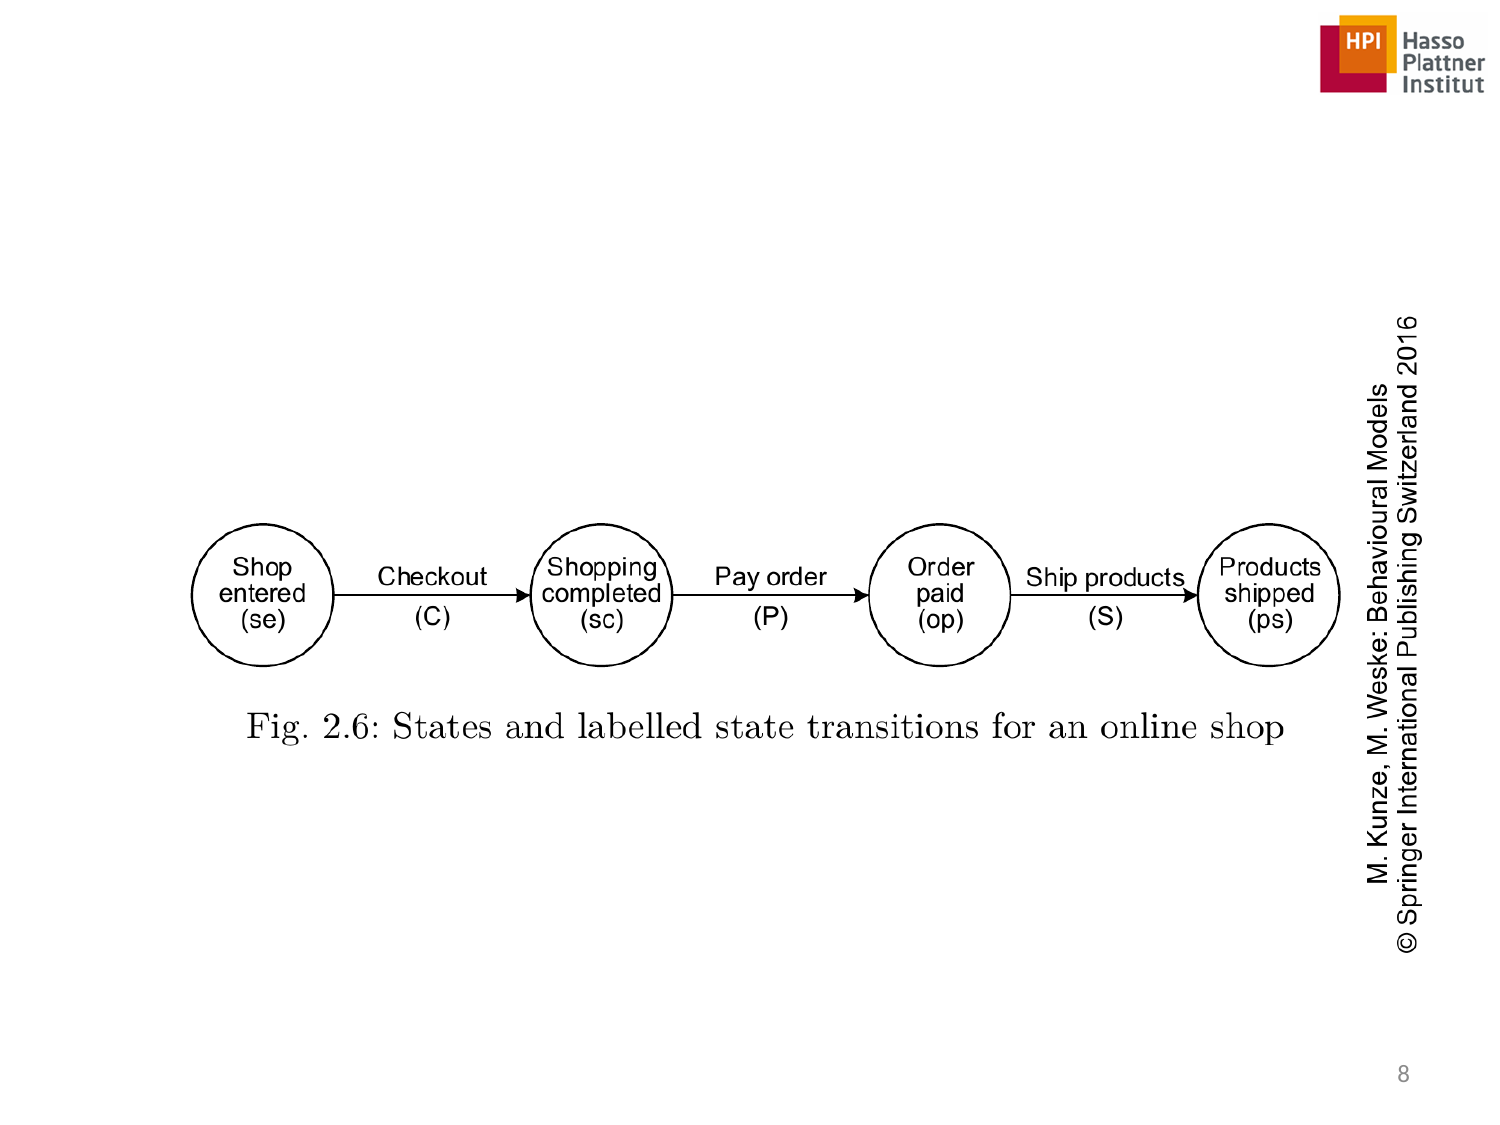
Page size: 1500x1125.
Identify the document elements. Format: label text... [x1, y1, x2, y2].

slide_number 8 [1074, 1042, 1425, 1103]
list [74, 274, 1426, 994]
picture [1318, 12, 1488, 95]
